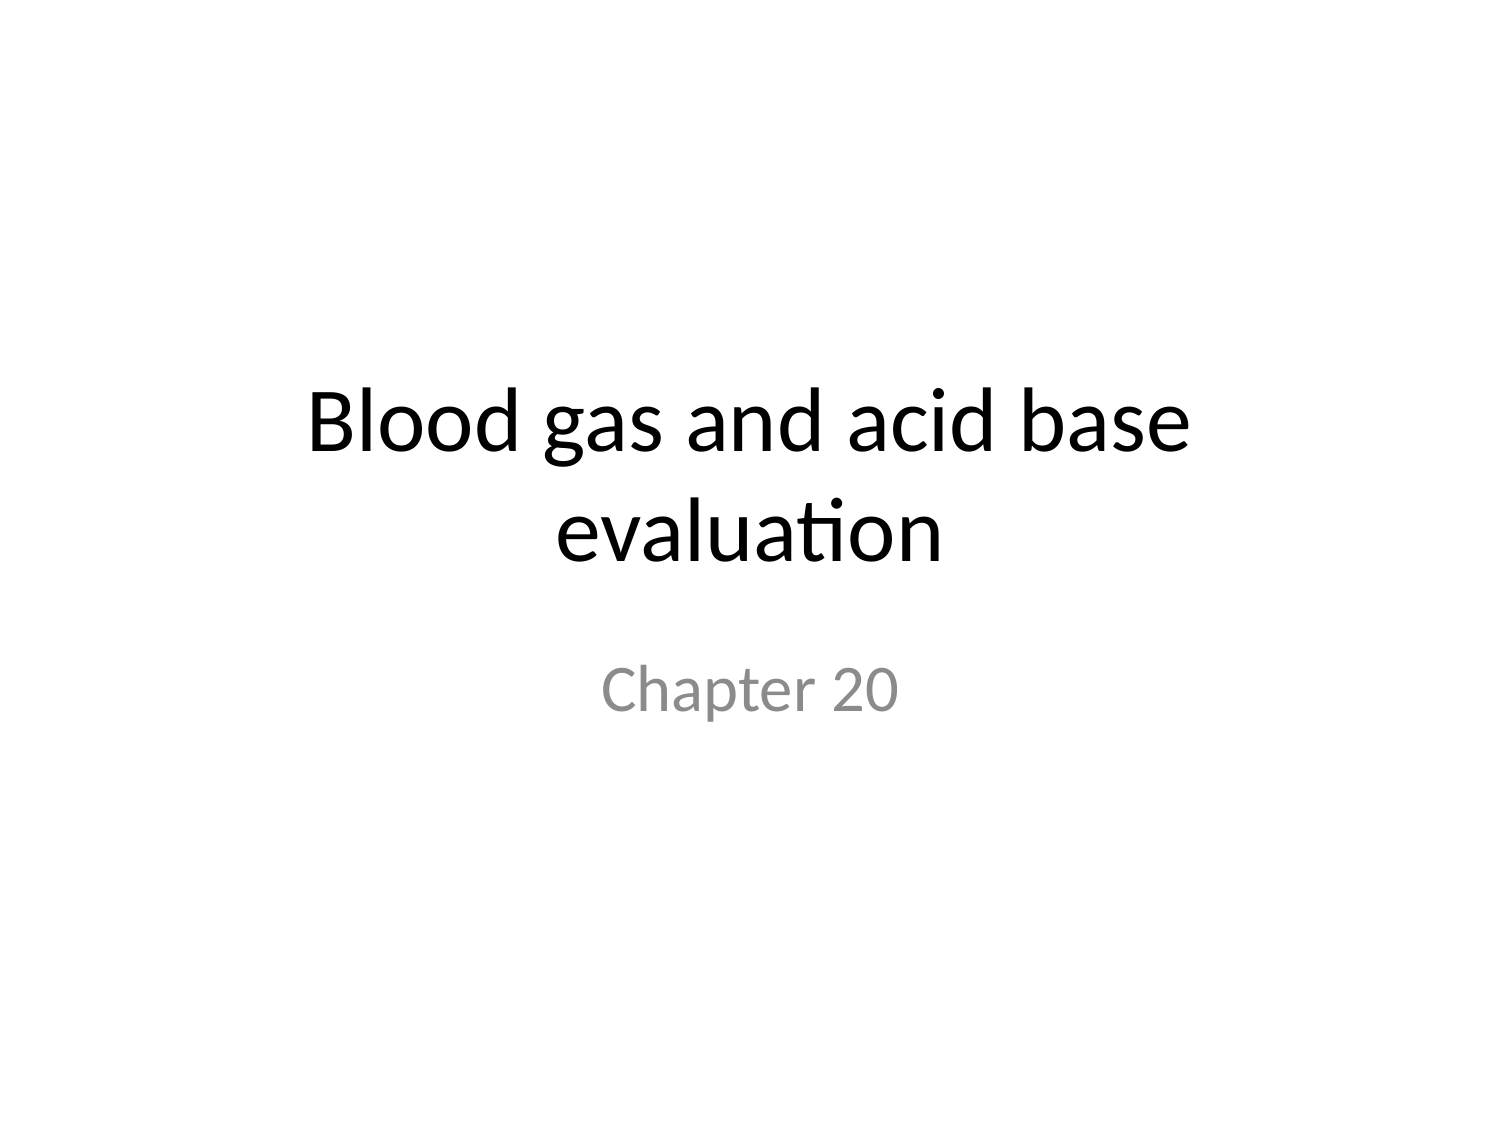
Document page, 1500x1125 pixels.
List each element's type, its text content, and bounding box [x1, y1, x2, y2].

title Blood gas and acid base evaluation [112, 349, 1388, 591]
subtitle Chapter 20 [225, 637, 1275, 925]
